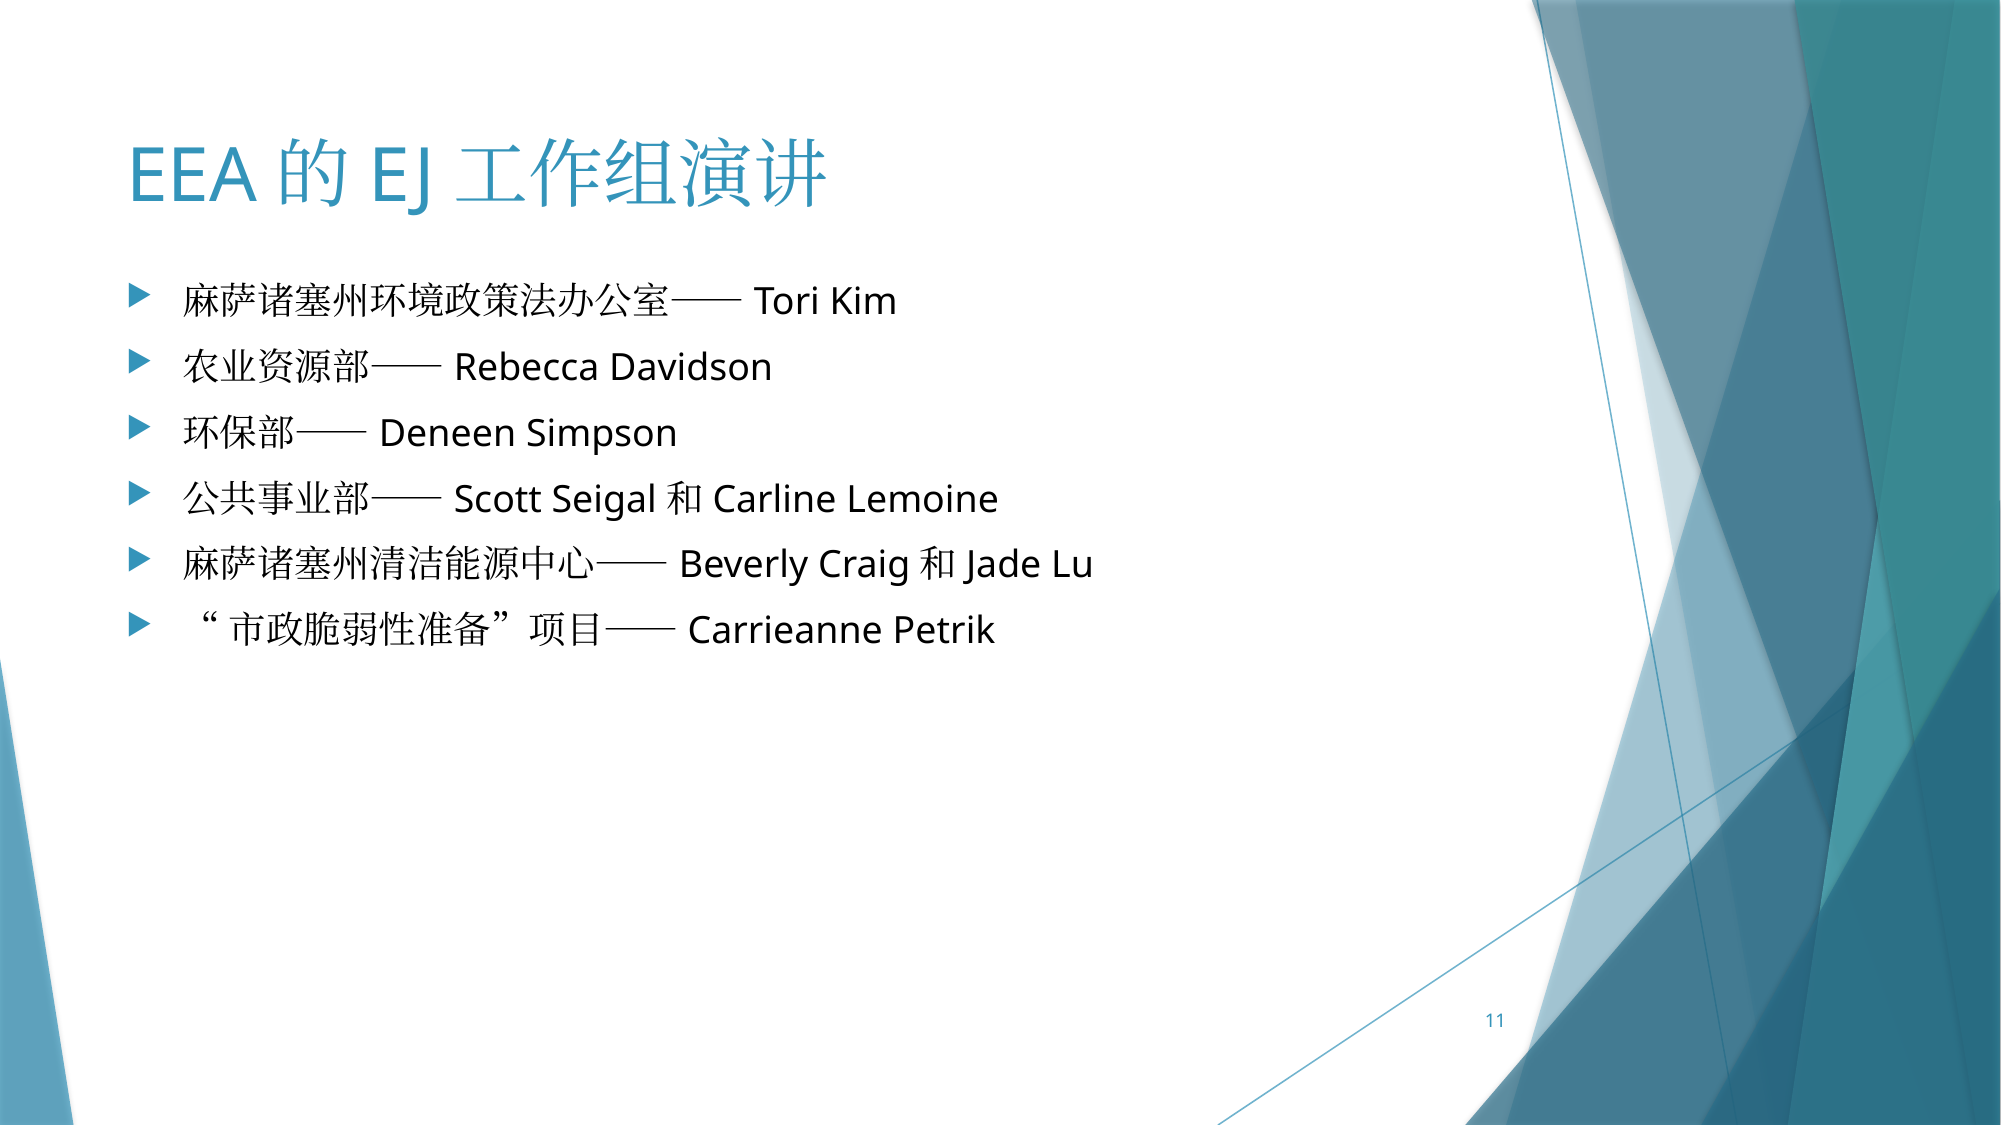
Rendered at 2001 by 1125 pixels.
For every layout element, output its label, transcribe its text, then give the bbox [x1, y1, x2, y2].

slide_number 11 [1409, 991, 1522, 1051]
text_box 麻萨诸塞州环境政策法办公室——Tori Kim 农业资源部——Rebecca Davidson 环保部——Deneen Simpson 公共事业部——Scott Seigal和Carline Lemoine 麻萨诸塞州清洁能源中心——Beverly Craig和Jade Lu “市政脆弱性准备”项目——Carrieanne Petrik [111, 269, 1522, 907]
title EEA的EJ工作组演讲 [111, 118, 1522, 269]
